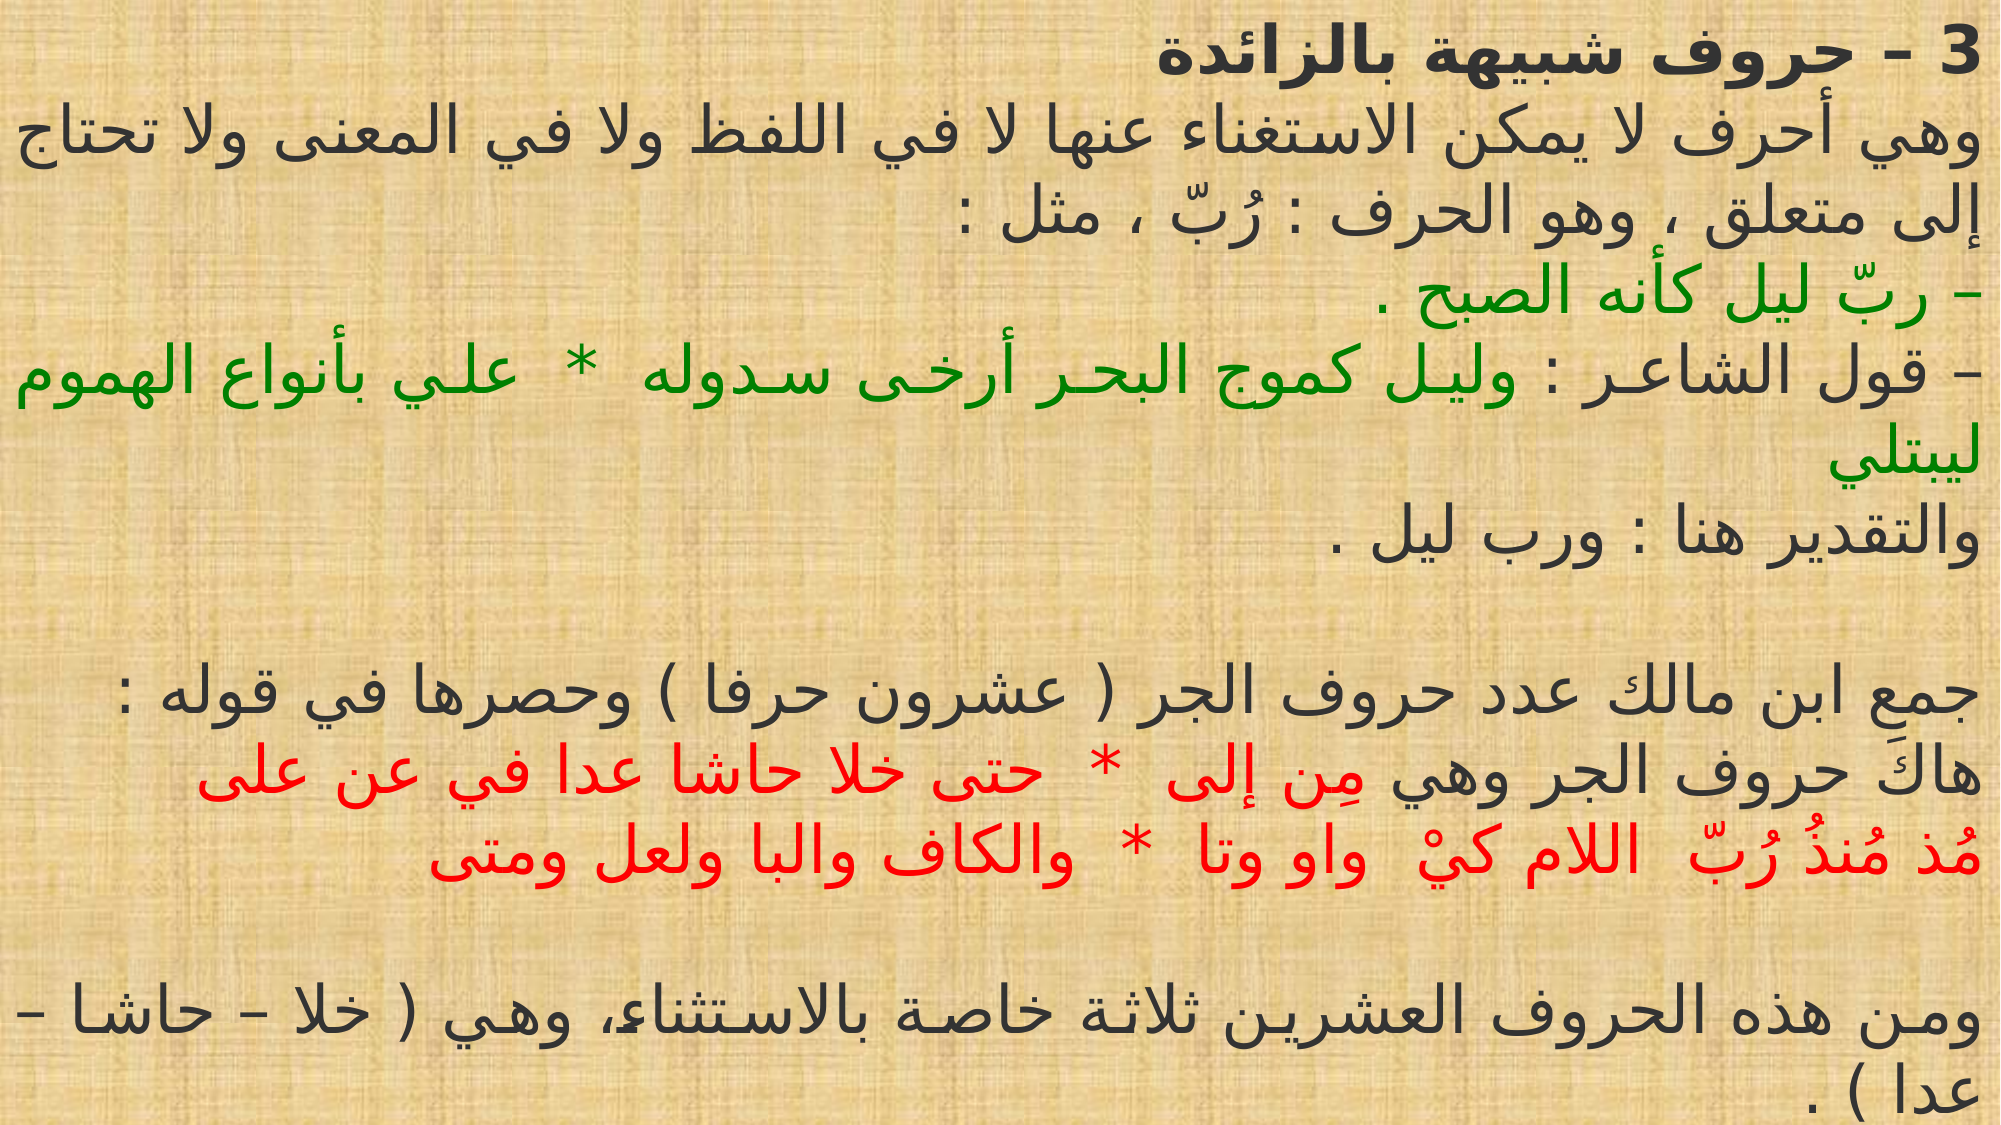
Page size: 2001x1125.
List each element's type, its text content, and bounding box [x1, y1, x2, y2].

text_box 3 – حروف شبيهة بالزائدة وهي أحرف لا يمكن الاستغناء عنها لا في اللفظ ولا في المعنى ولا تحتاج إلى متعلق ، وهو الحرف : رُبّ ، مثل : – ربّ ليل كأنه الصبح . – قول الشاعر : وليل كموج البحر أرخى سدوله * علي بأنواع الهموم ليبتلي والتقدير هنا : ورب ليل . جمع ابن مالك عدد حروف الجر ( عشرون حرفا ) وحصرها في قوله : هاكَ حروف الجر وهي مِن إلى * حتى خلا حاشا عدا في عن على مُذ مُنذُ رُبّ اللام كيْ واو وتا * والكاف والبا ولعل ومتى ومن هذه الحروف العشرين ثلاثة خاصة بالاستثناء، وهي ( خلا – حاشا – عدا ) . [0, 0, 2000, 1125]
